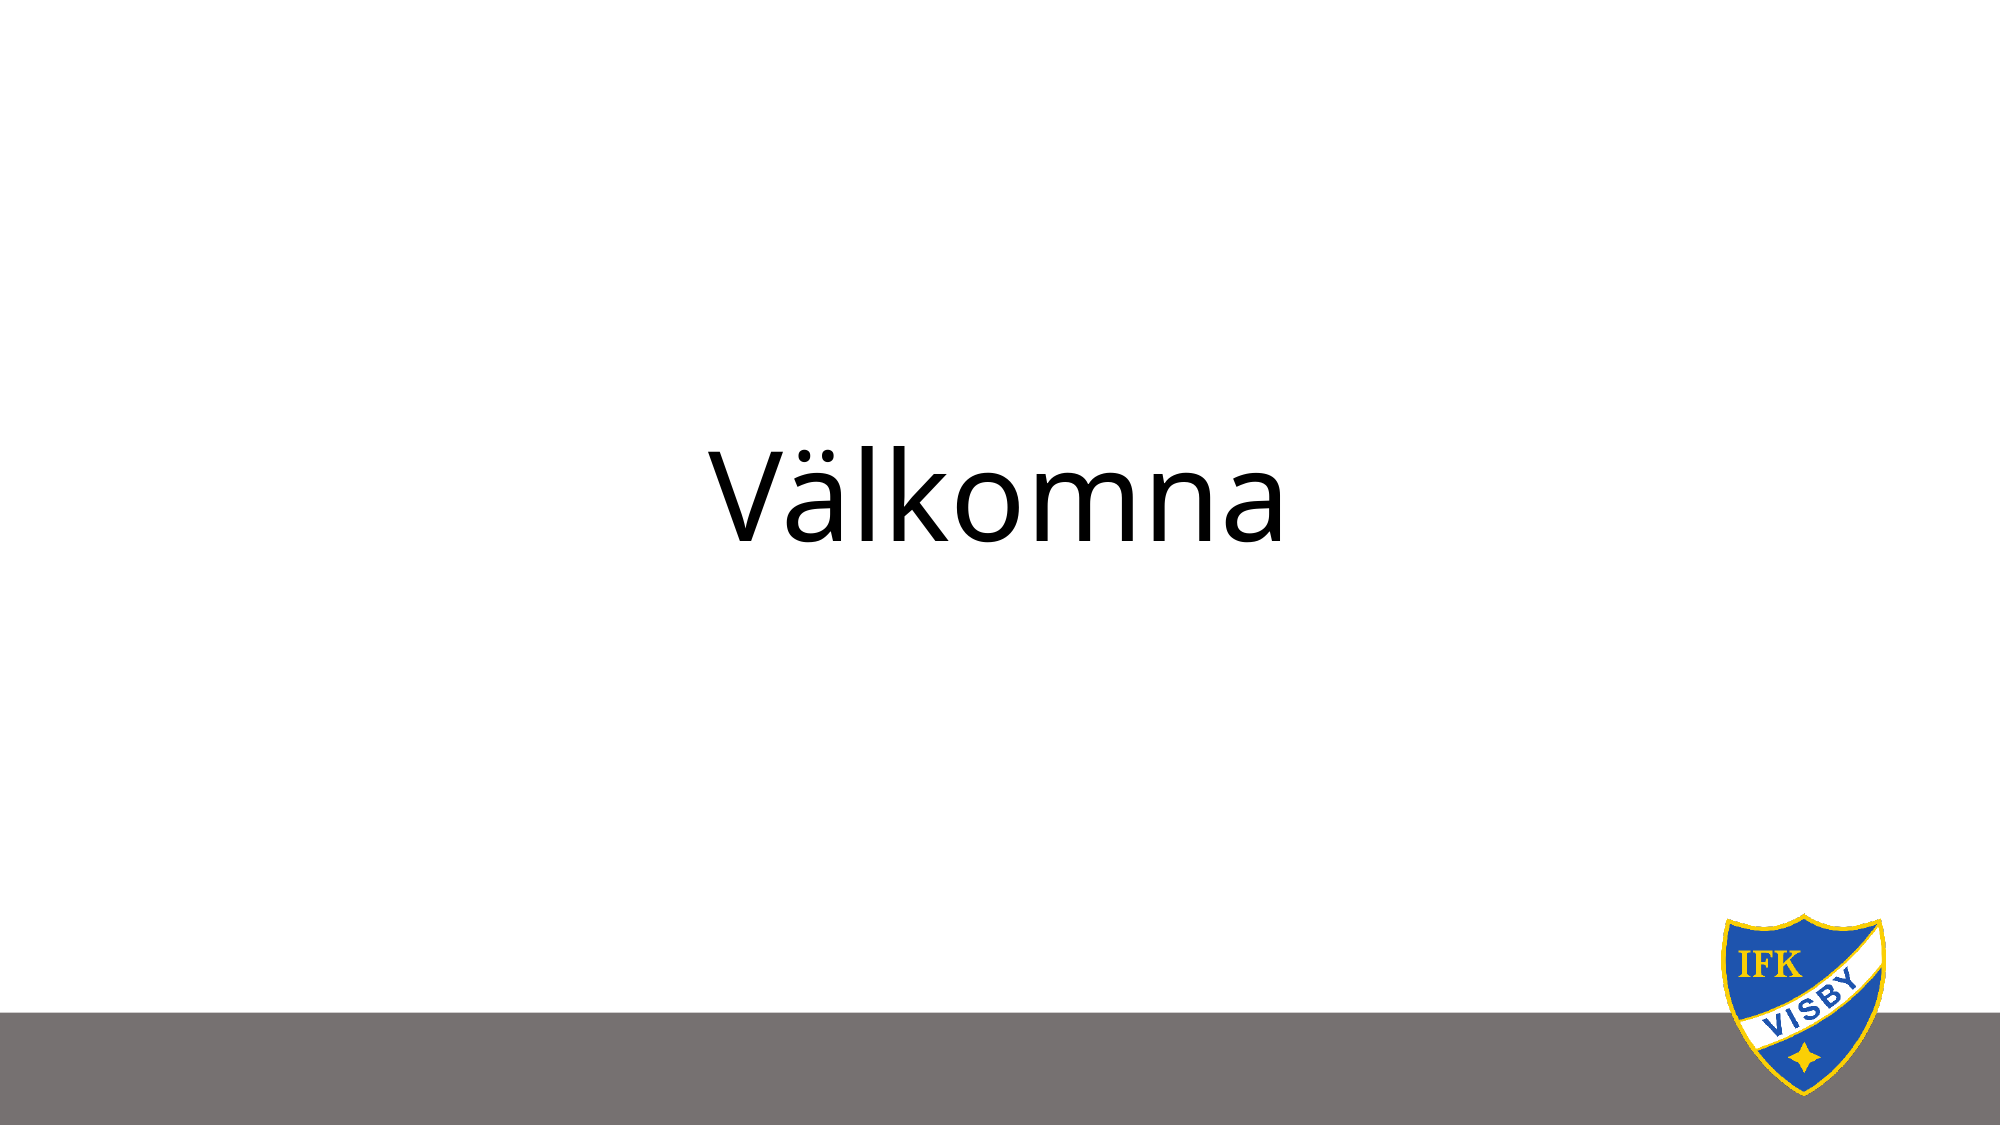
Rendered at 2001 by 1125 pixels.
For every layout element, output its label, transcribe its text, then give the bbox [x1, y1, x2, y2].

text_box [0, 913, 2000, 1125]
title Välkomna [249, 184, 1750, 576]
